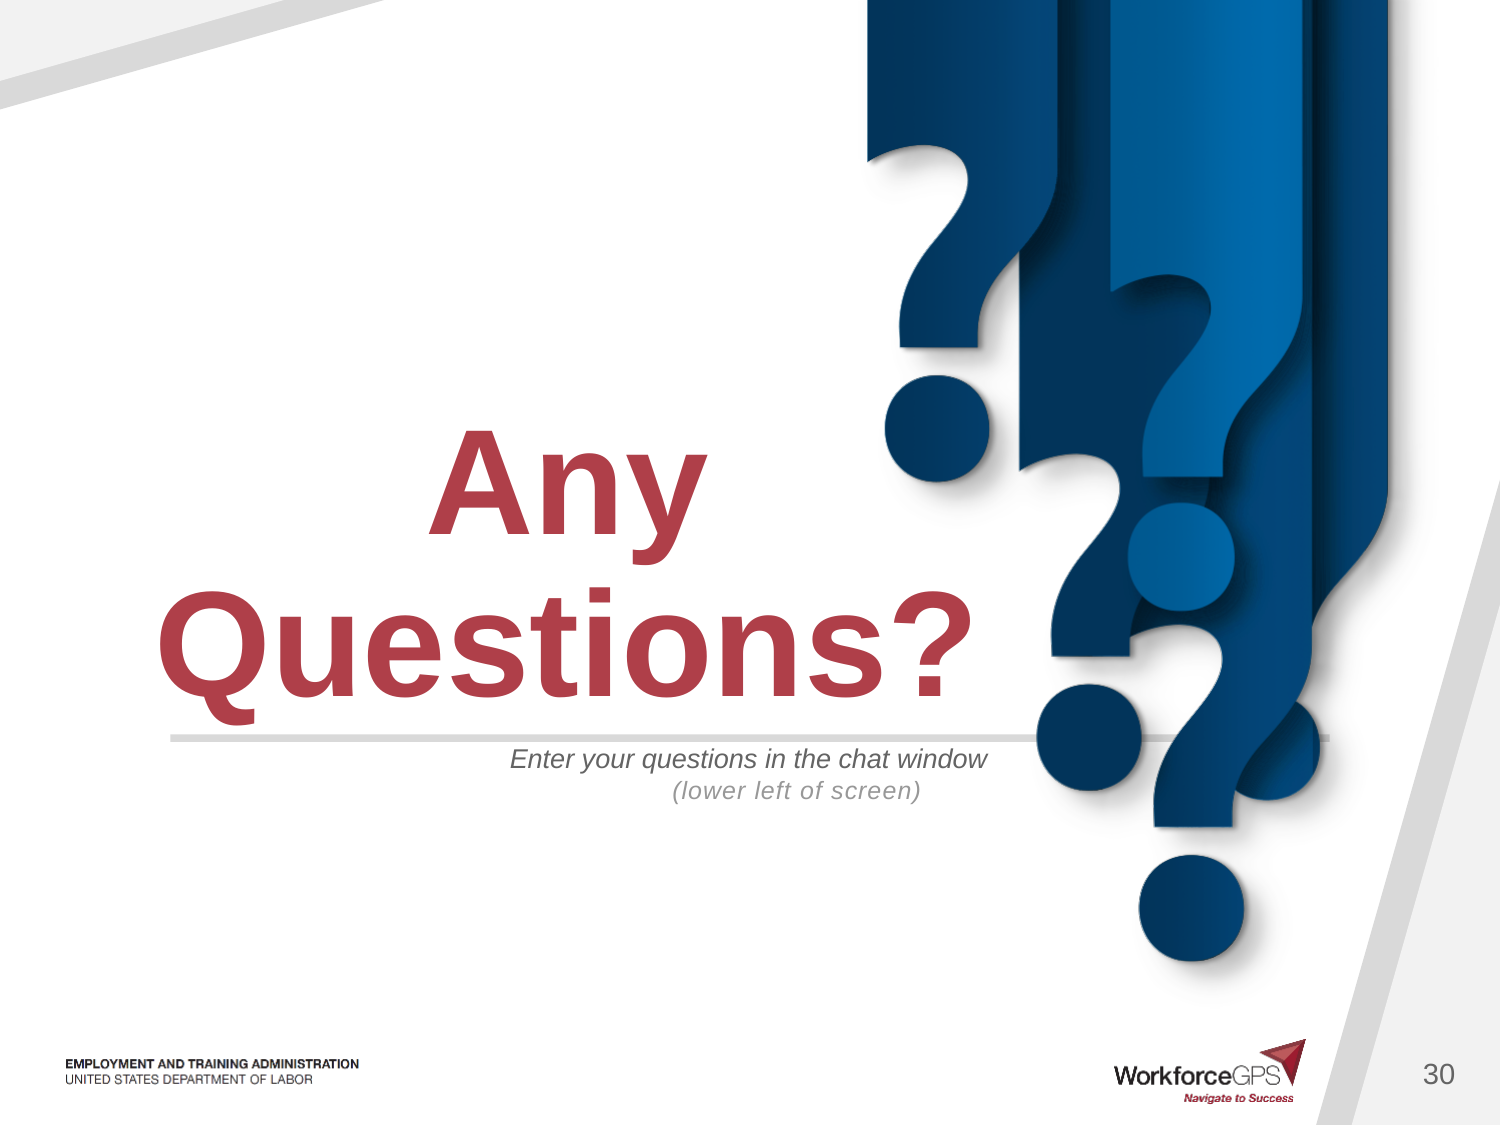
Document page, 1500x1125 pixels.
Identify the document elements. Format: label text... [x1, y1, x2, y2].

picture [858, 668, 862, 682]
picture [59, 1053, 370, 1092]
picture [1112, 1038, 1308, 1105]
slide_number 30 [1260, 1042, 1471, 1103]
picture [858, 0, 1439, 1009]
